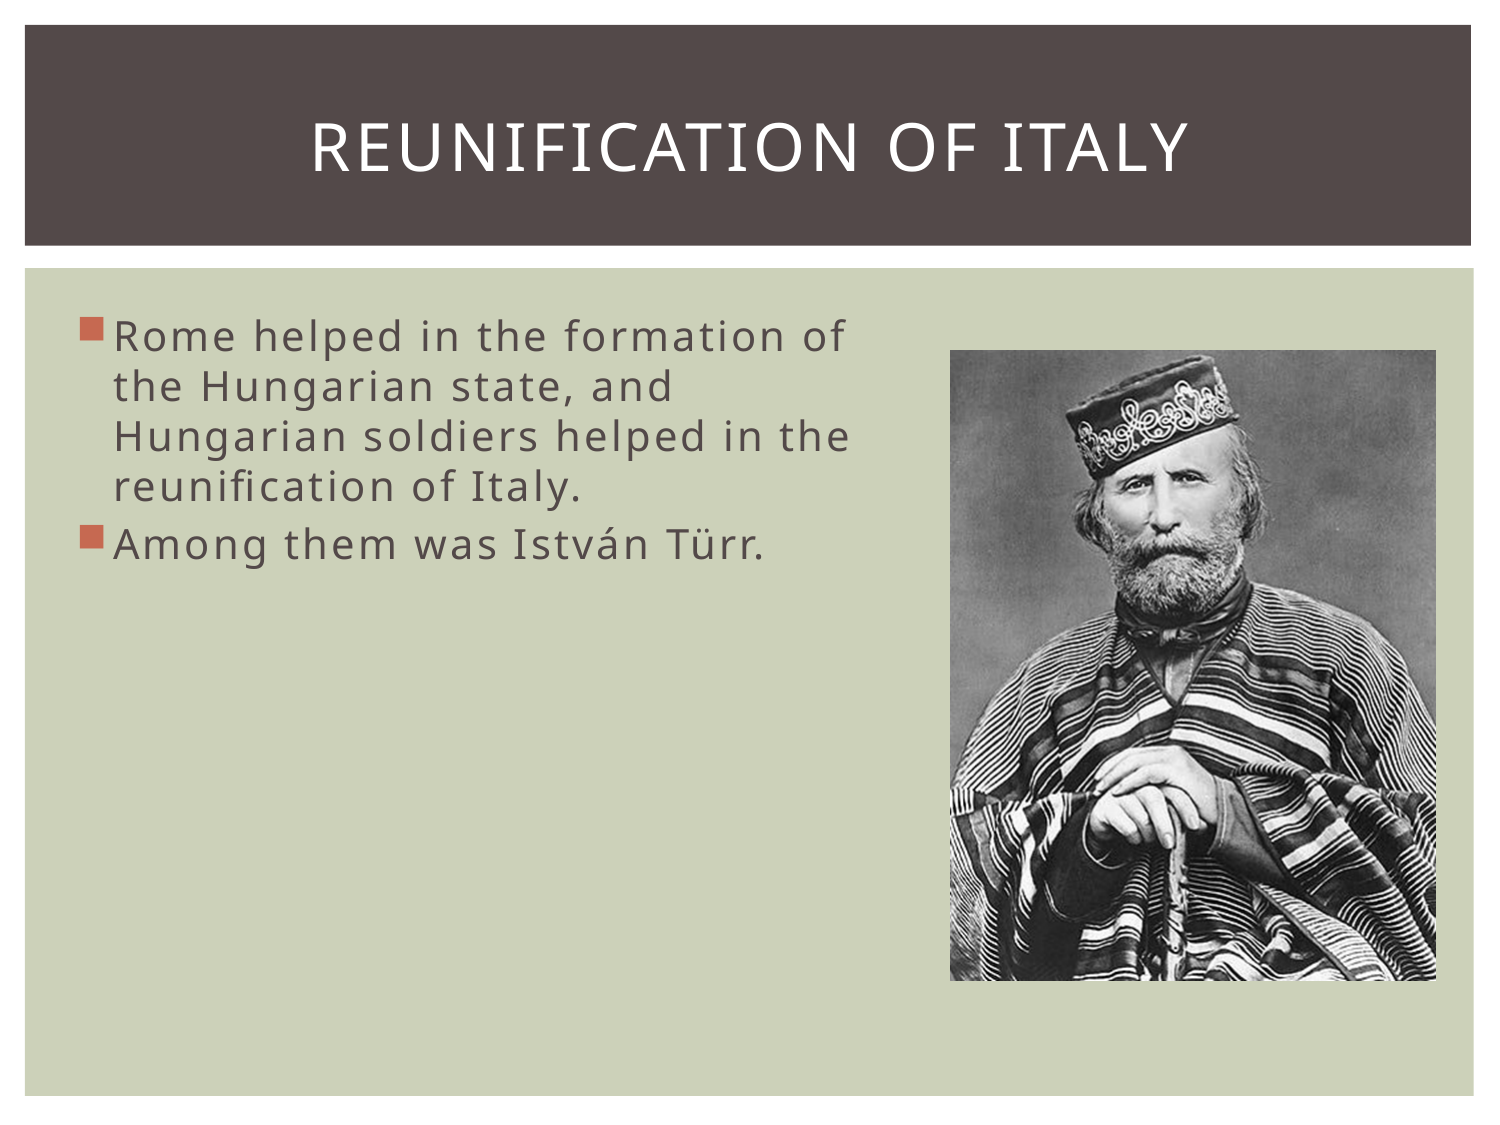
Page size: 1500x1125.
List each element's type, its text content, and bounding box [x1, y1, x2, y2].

picture [950, 349, 1437, 981]
list Rome helped in the formation of the Hungarian state, and Hungarian soldiers helped in the reunification of Italy. Among them was István Türr. [53, 301, 895, 1028]
title REUNIFICATION OF ITALY [62, 58, 1438, 232]
